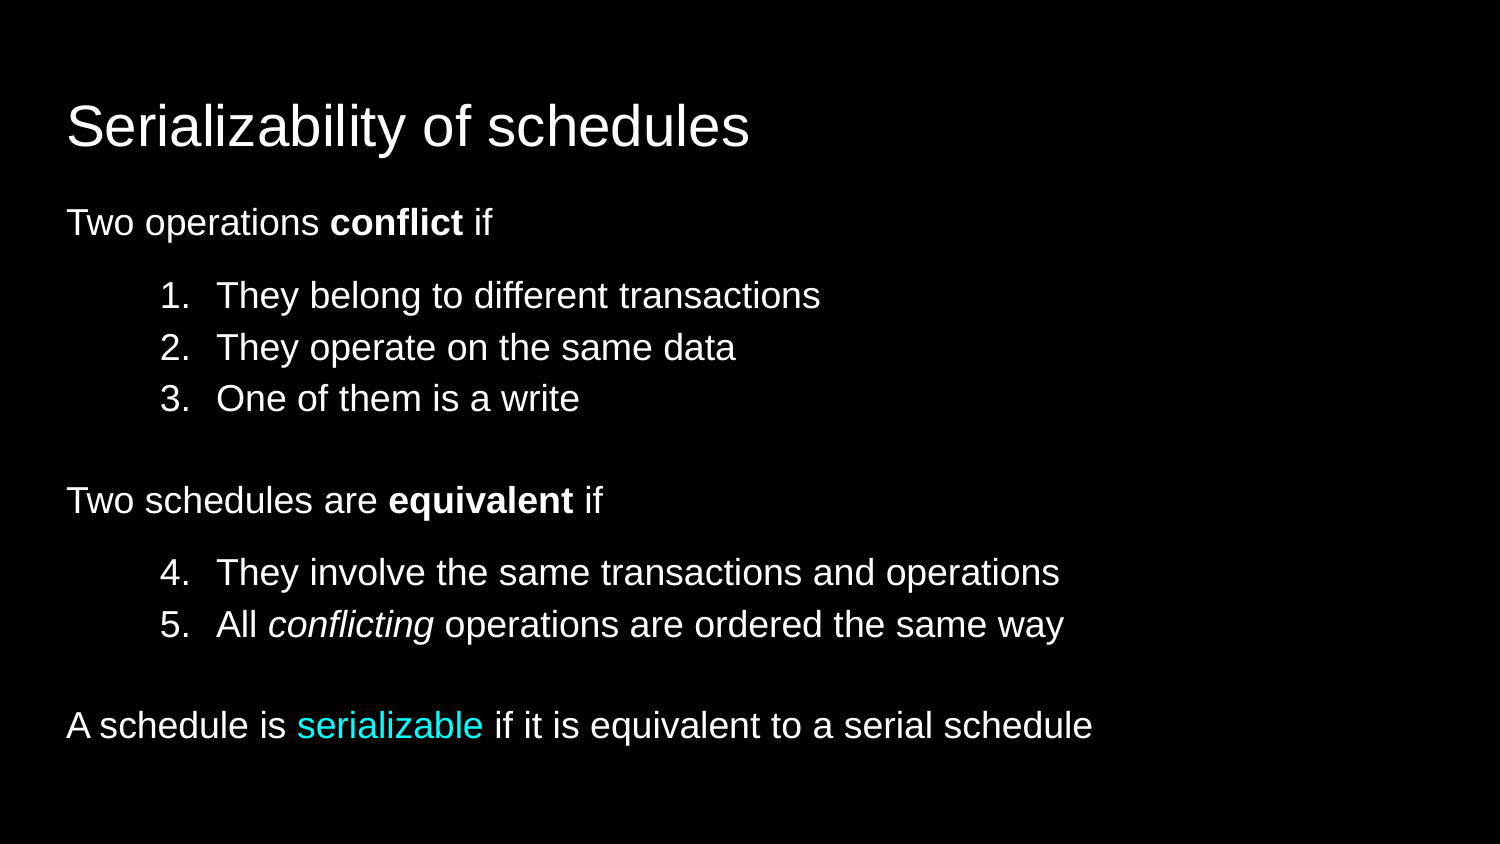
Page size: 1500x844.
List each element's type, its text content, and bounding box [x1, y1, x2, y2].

title Serializability of schedules [51, 72, 1449, 167]
list Two operations conflict if They belong to different transactions They operate on the same data One of them is a write Two schedules are equivalent if They involve the same transactions and operations All conflicting operations are ordered the same way A schedule is serializable if it is equivalent to a serial schedule [51, 176, 1449, 814]
